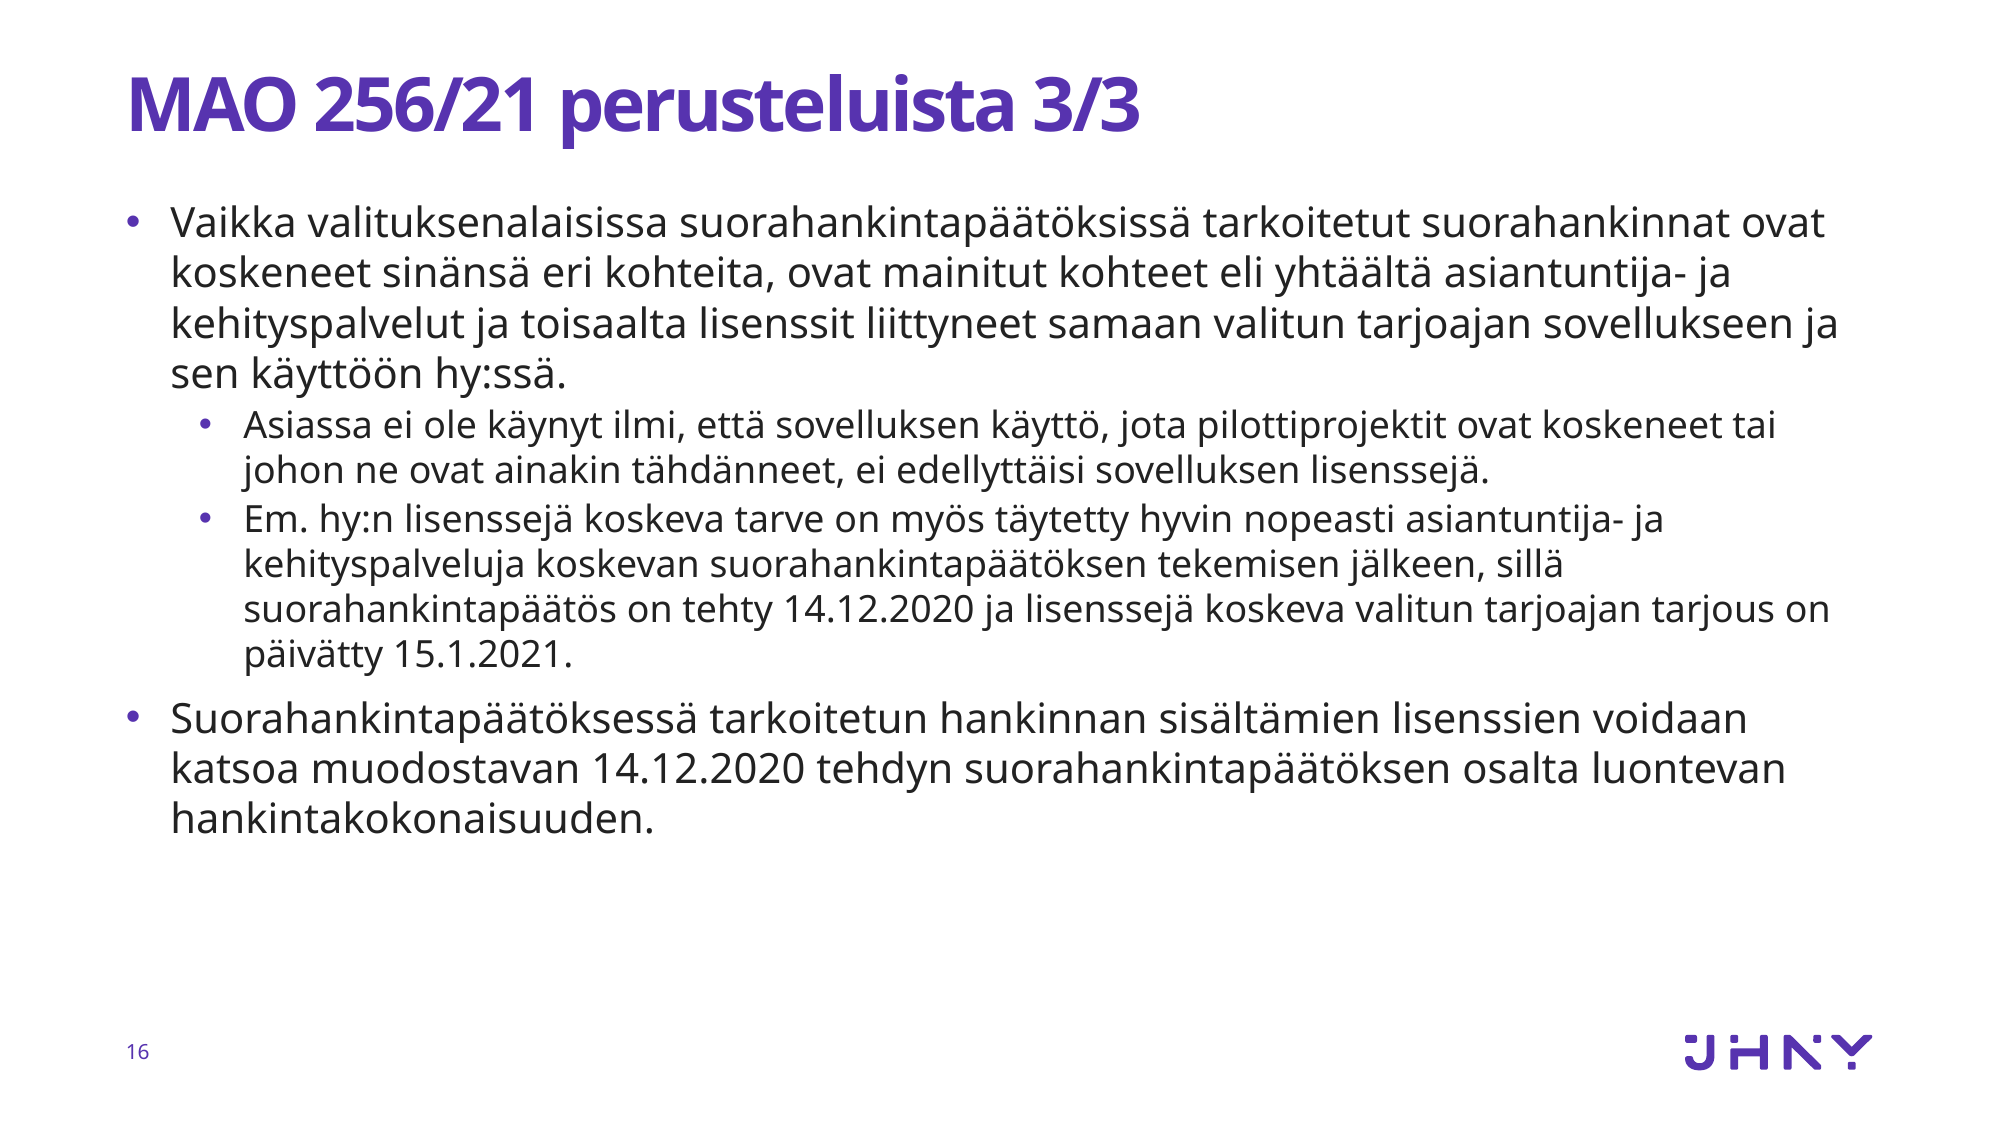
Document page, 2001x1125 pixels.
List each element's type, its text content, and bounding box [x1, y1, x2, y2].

list Vaikka valituksenalaisissa suorahankintapäätöksissä tarkoitetut suorahankinnat ovat koskeneet sinänsä eri kohteita, ovat mainitut kohteet eli yhtäältä asiantuntija- ja kehityspalvelut ja toisaalta lisenssit liittyneet samaan valitun tarjoajan sovellukseen ja sen käyttöön hy:ssä. Asiassa ei ole käynyt ilmi, että sovelluksen käyttö, jota pilottiprojektit ovat koskeneet tai johon ne ovat ainakin tähdänneet, ei edellyttäisi sovelluksen lisenssejä. Em. hy:n lisenssejä koskeva tarve on myös täytetty hyvin nopeasti asiantuntija- ja kehityspalveluja koskevan suorahankintapäätöksen tekemisen jälkeen, sillä suorahankintapäätös on tehty 14.12.2020 ja lisenssejä koskeva valitun tarjoajan tarjous on päivätty 15.1.2021. Suorahankintapäätöksessä tarkoitetun hankinnan sisältämien lisenssien voidaan katsoa muodostavan 14.12.2020 tehdyn suorahankintapäätöksen osalta luontevan hankintakokonaisuuden. [125, 196, 1875, 953]
slide_number 16 [125, 1035, 197, 1071]
title MAO 256/21 perusteluista 3/3 [125, 66, 1875, 185]
